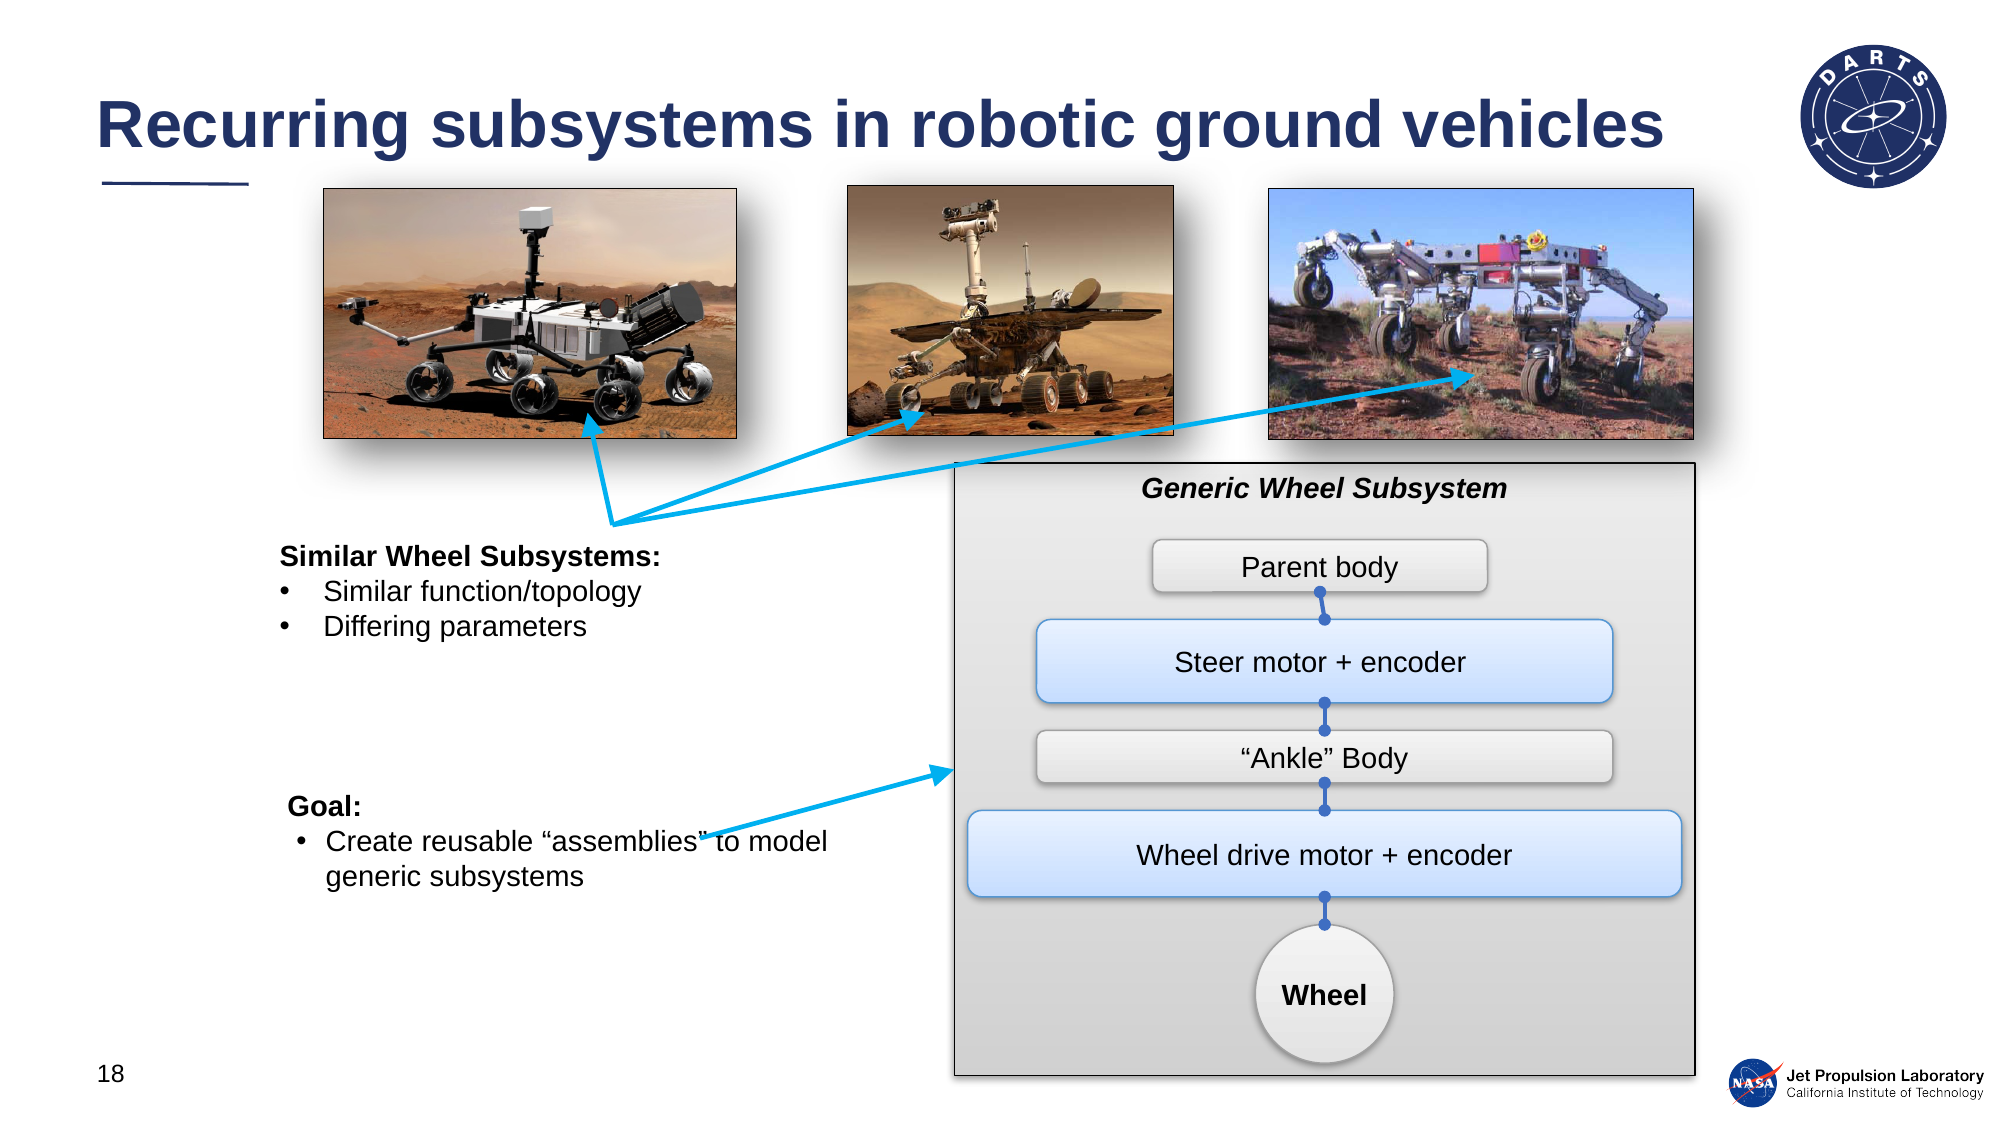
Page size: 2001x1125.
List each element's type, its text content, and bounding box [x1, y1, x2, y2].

text_box Goal: Create reusable “assemblies” to model generic subsystems [272, 780, 940, 900]
picture [1796, 41, 1951, 192]
picture [323, 187, 737, 439]
slide_number 18 [81, 1042, 532, 1103]
picture [1710, 1042, 2000, 1124]
picture [847, 184, 1174, 374]
text_box Generic Wheel Subsystem [1479, 462, 1688, 513]
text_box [612, 374, 1476, 526]
title Recurring subsystems in robotic ground vehicles [81, 68, 1750, 184]
text_box Similar Wheel Subsystems: Similar function/topology Differing parameters [264, 530, 990, 650]
picture [1268, 187, 1695, 440]
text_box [543, 456, 606, 482]
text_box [967, 539, 1682, 1064]
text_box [699, 769, 955, 839]
text_box [954, 487, 1696, 1076]
